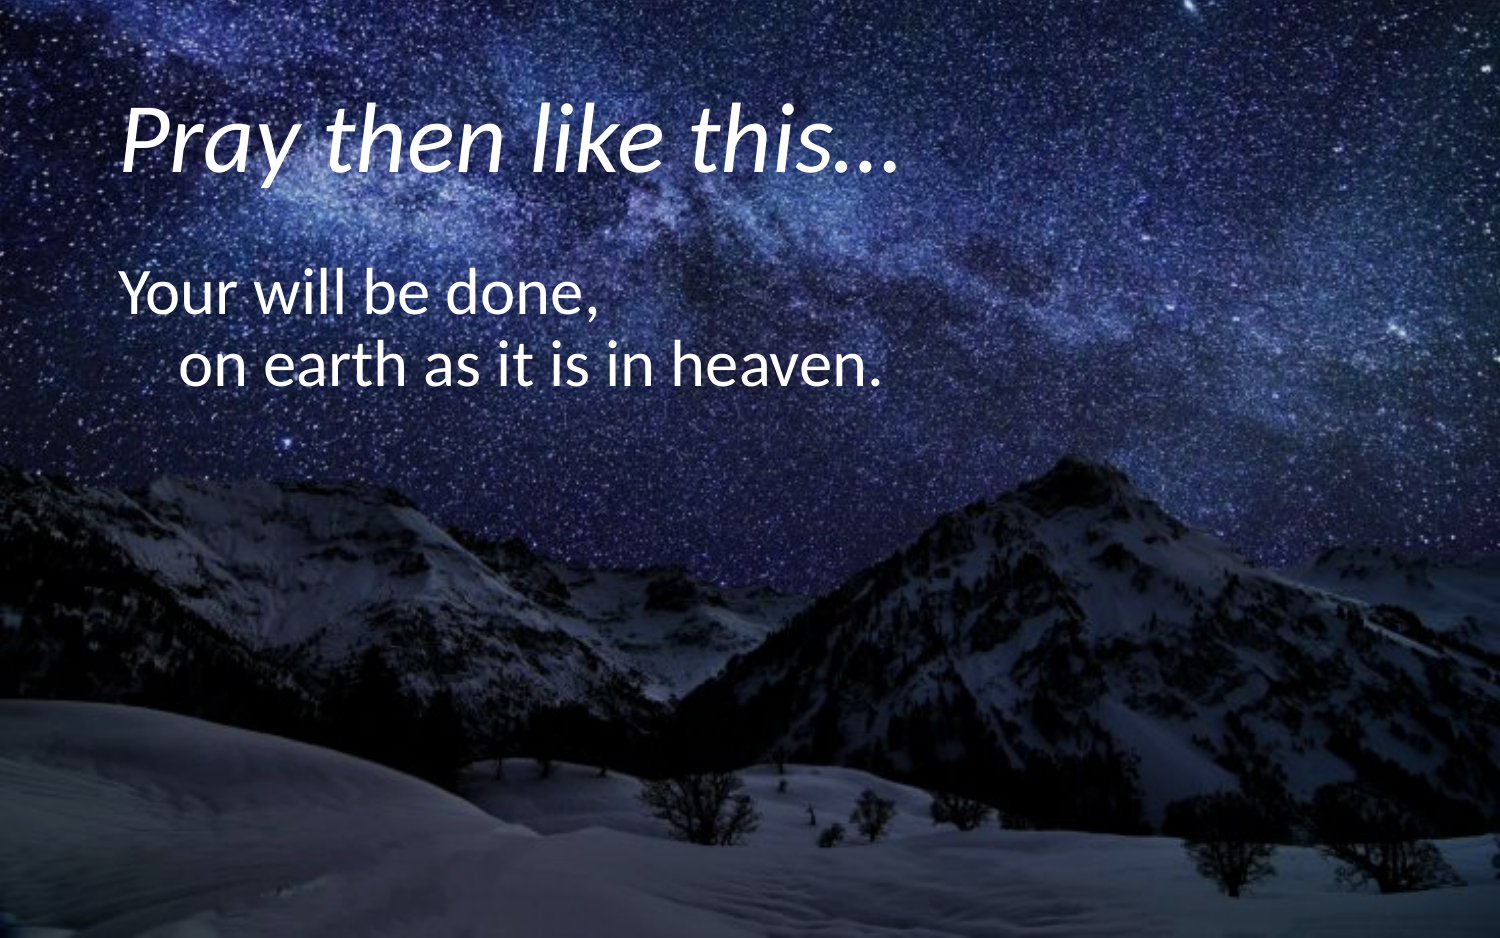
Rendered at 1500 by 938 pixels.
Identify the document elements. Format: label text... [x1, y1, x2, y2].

picture [0, 0, 1500, 938]
list Your will be done, on earth as it is in heaven. [103, 249, 1397, 927]
title Pray then like this… [103, 49, 1397, 232]
